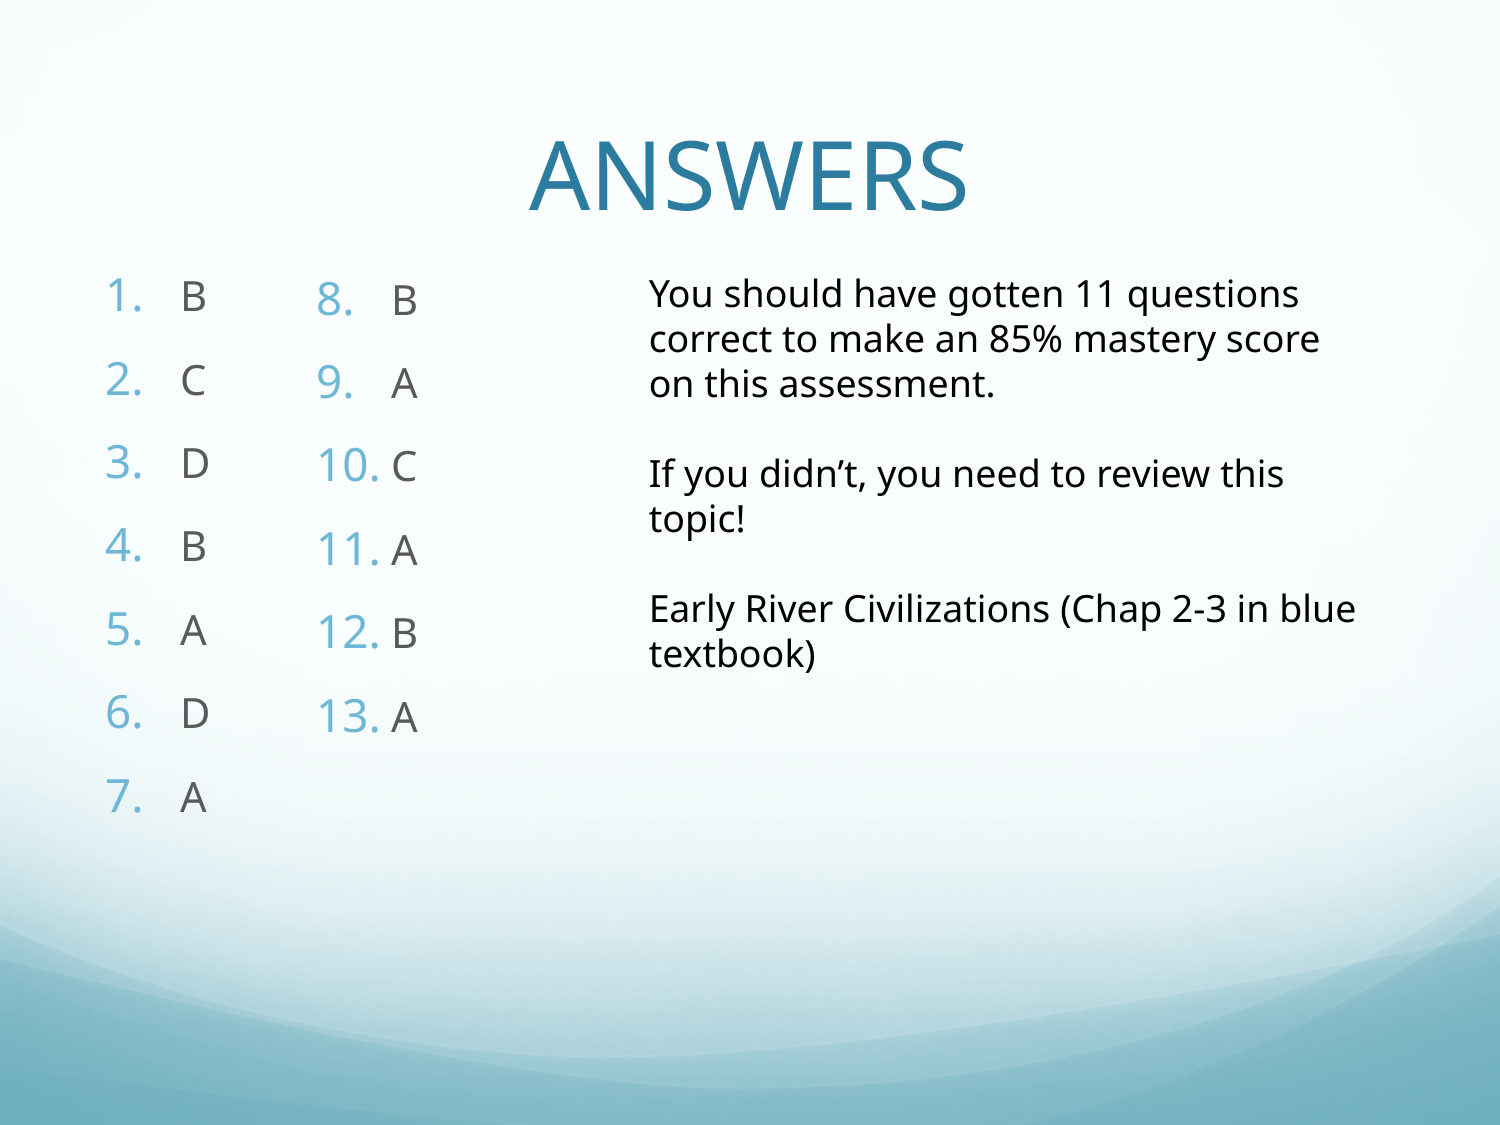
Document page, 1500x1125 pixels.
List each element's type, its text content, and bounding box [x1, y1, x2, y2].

list B C D B A D A [90, 262, 634, 975]
title ANSWERS [90, 17, 1410, 237]
text_box You should have gotten 11 questions correct to make an 85% mastery score on this assessment. If you didn’t, you need to review this topic! Early River Civilizations (Chap 2-3 in blue textbook) [634, 262, 1384, 683]
list B A C A B A [301, 265, 932, 979]
